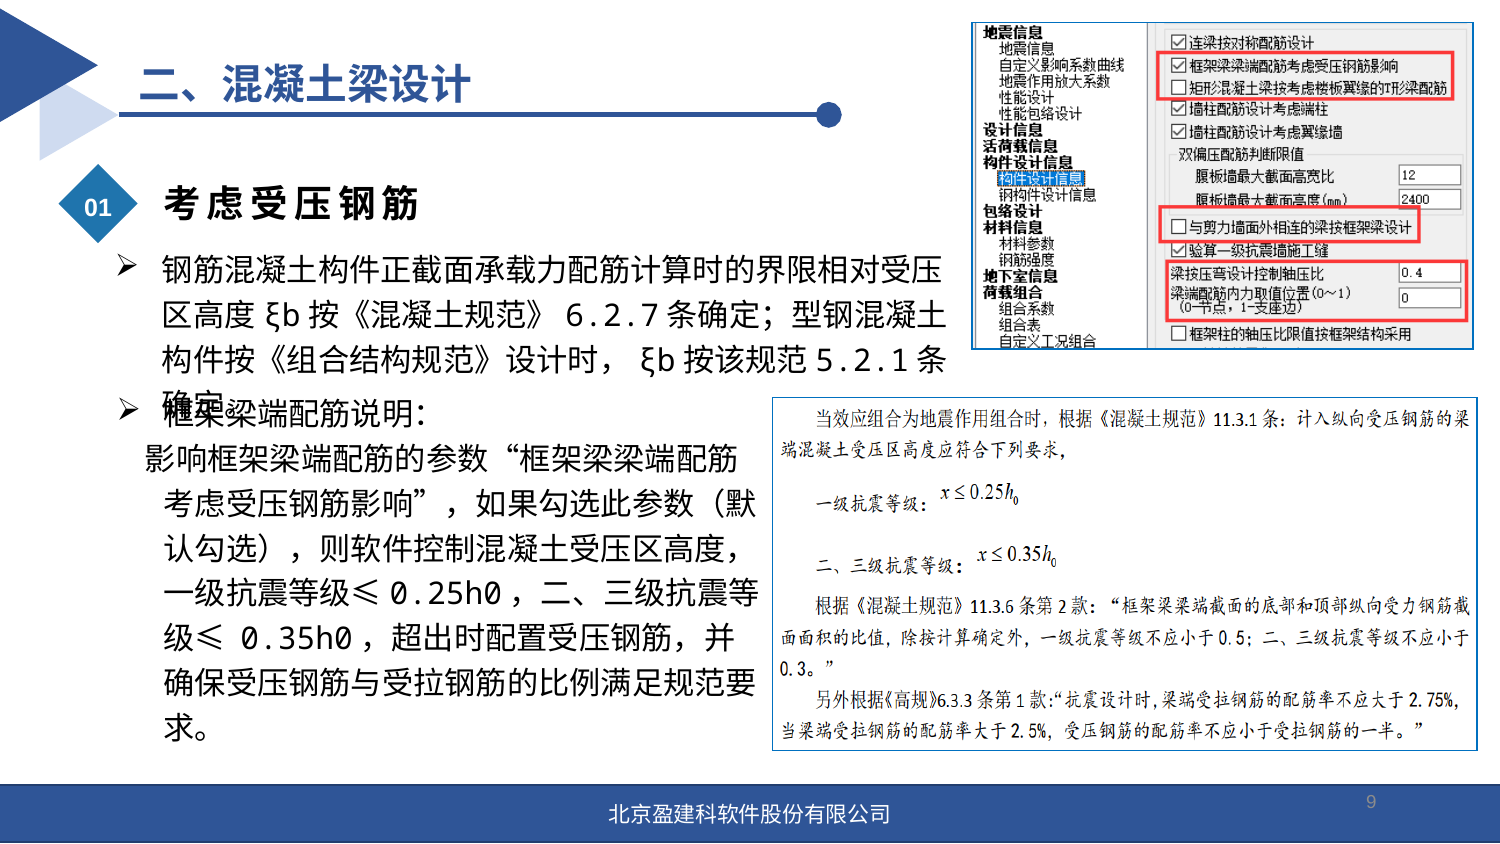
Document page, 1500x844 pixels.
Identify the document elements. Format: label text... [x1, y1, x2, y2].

text_box 01 [57, 162, 140, 245]
text_box 钢筋混凝土构件正截面承载力配筋计算时的界限相对受压区高度ξb按《混凝土规范》6.2.7条确定；型钢混凝土构件按《组合结构规范》设计时，ξb按该规范5.2.1条确定。 [103, 243, 961, 387]
text_box [38, 84, 119, 163]
text_box 框架梁端配筋说明： 影响框架梁端配筋的参数“框架梁梁端配筋考虑受压钢筋影响”，如果勾选此参数（默认勾选），则软件控制混凝土受压区高度，一级抗震等级≤0.25h0，二、三级抗震等级≤ 0.35h0，超出时配置受压钢筋，并确保受压钢筋与受拉钢筋的比例满足规范要求。 [105, 386, 774, 706]
text_box 考虑受压钢筋 [151, 173, 659, 225]
picture [773, 398, 1477, 750]
picture [972, 23, 1473, 349]
text_box 二、混凝土梁设计 [123, 23, 879, 115]
text_box [0, 7, 100, 124]
slide_number 9 [1059, 781, 1392, 821]
